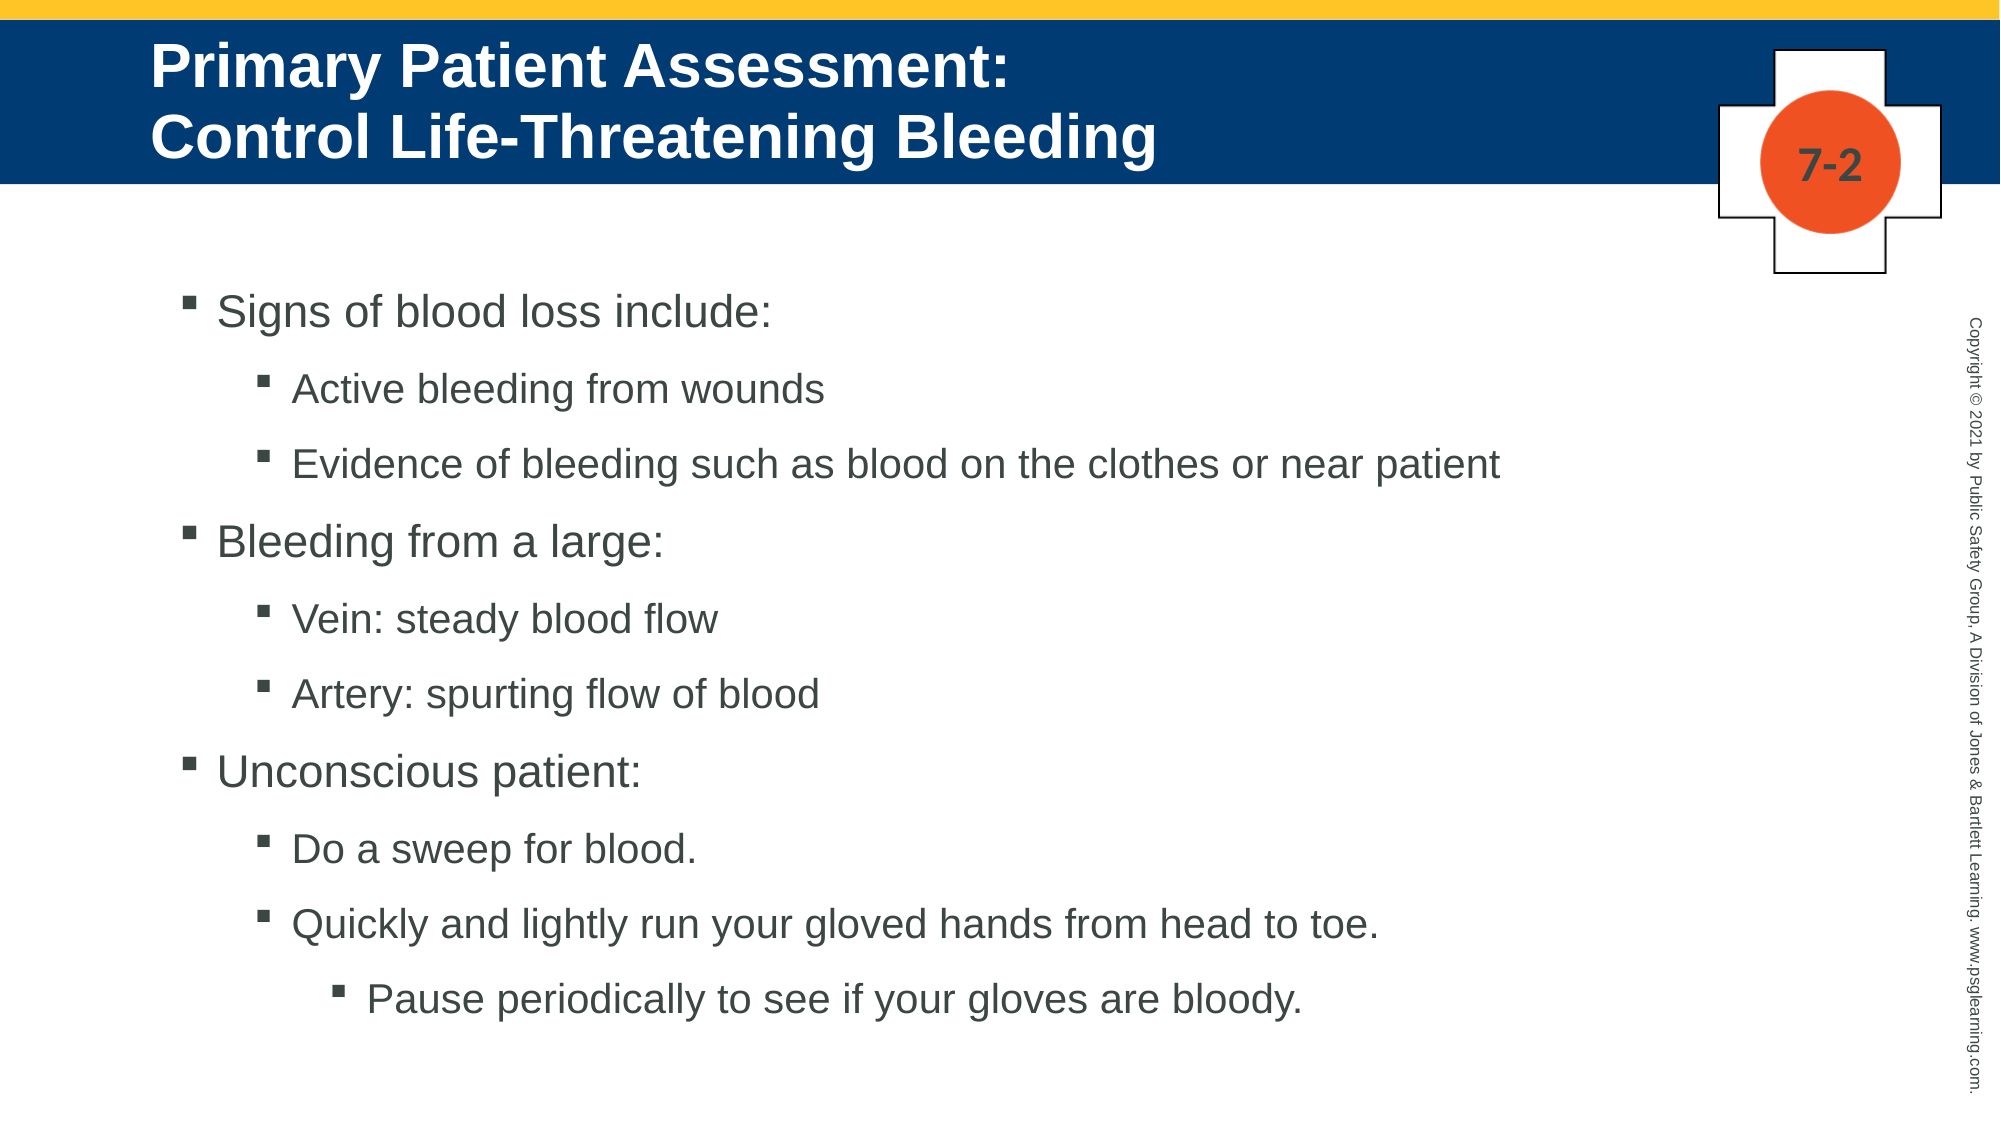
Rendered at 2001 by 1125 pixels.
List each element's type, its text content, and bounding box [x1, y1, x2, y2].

title Primary Patient Assessment: Control Life-Threatening Bleeding [0, 19, 2000, 185]
list Signs of blood loss include: Active bleeding from wounds Evidence of bleeding such as blood on the clothes or near patient Bleeding from a large: Vein: steady blood flow Artery: spurting flow of blood Unconscious patient: Do a sweep for blood. Quickly and lightly run your gloved hands from head to toe. Pause periodically to see if your gloves are bloody. [89, 274, 1884, 1093]
picture [1718, 49, 1942, 274]
